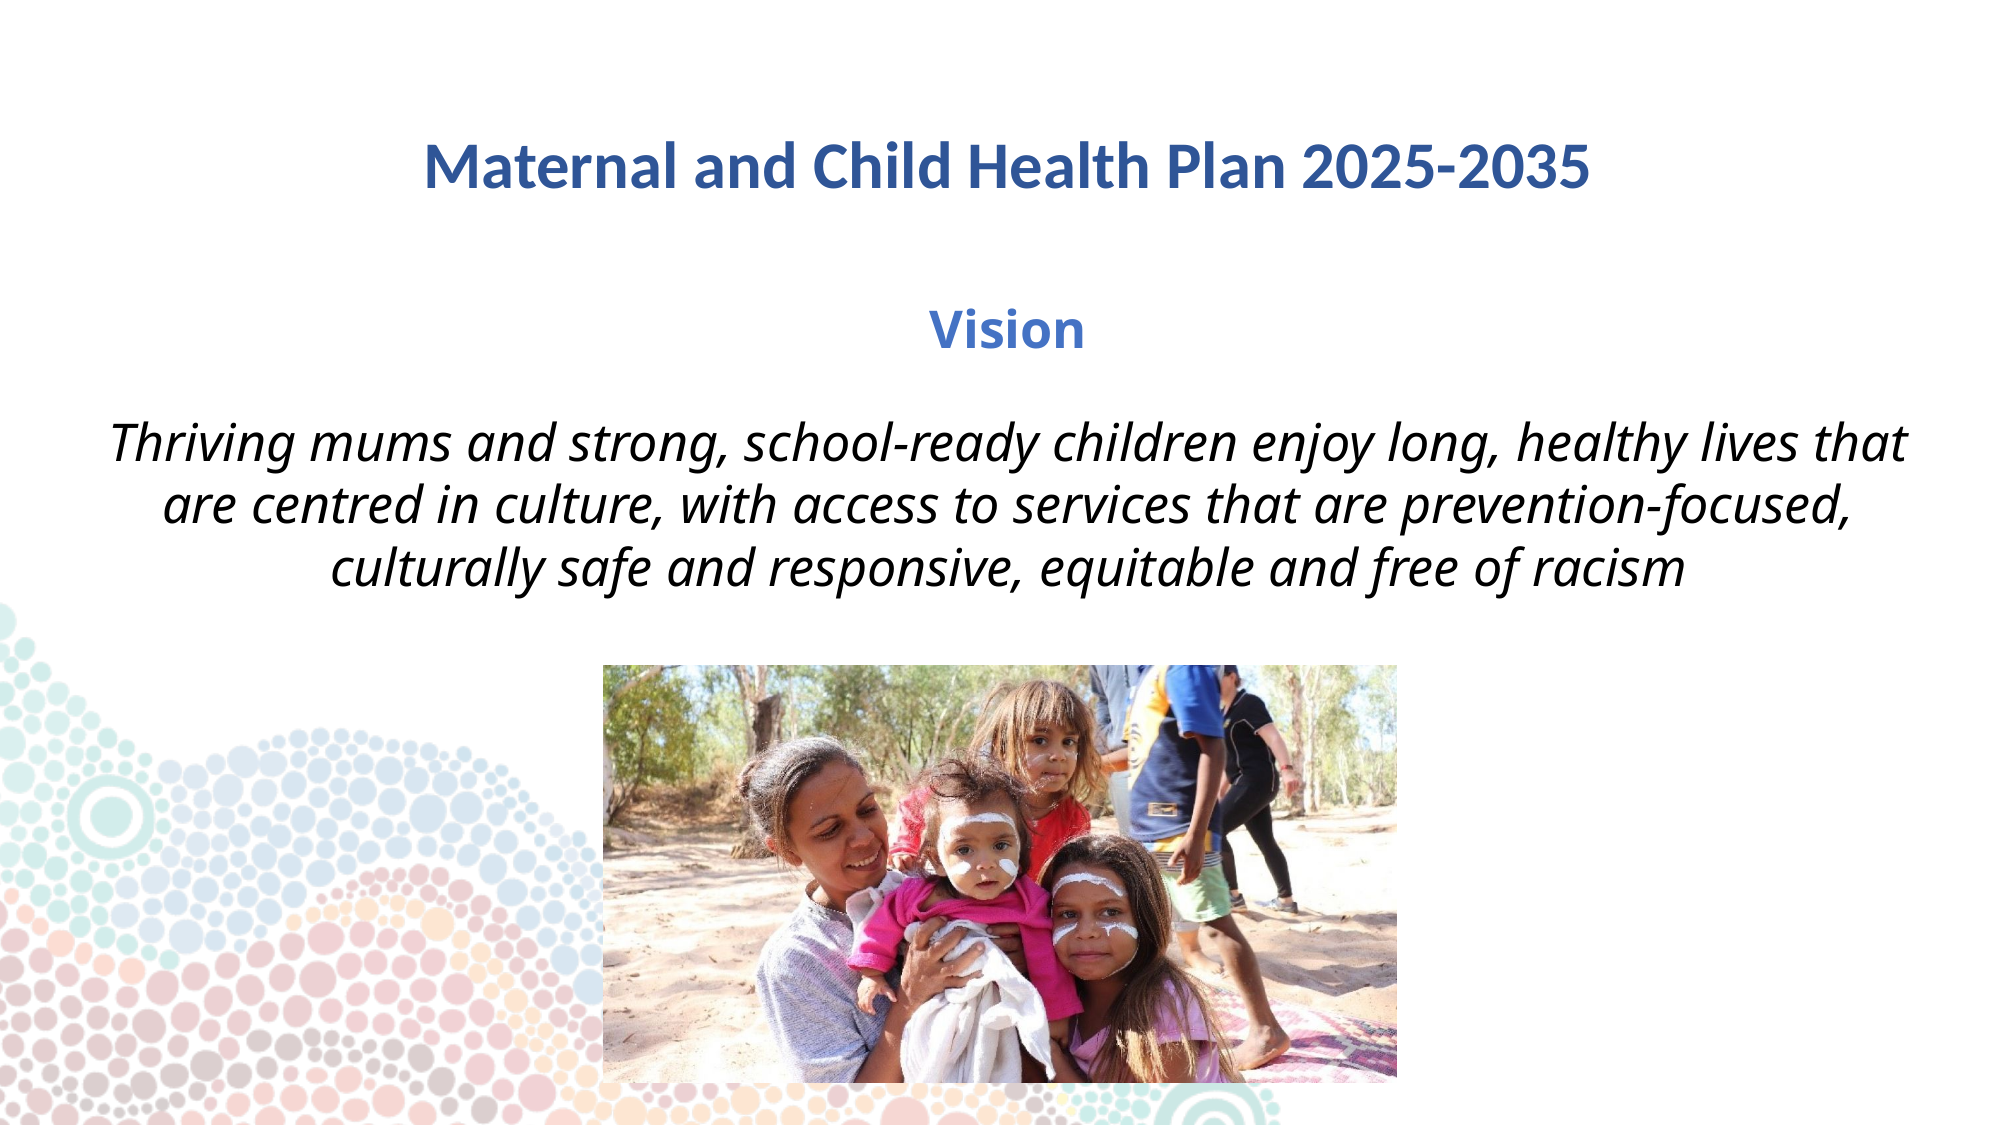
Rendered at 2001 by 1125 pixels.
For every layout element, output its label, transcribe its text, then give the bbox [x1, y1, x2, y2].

text_box Maternal and Child Health Plan 2025-2035 Vision Thriving mums and strong, school-ready children enjoy long, healthy lives that are centred in culture, with access to services that are prevention-focused, culturally safe and responsive, equitable and free of racism [92, 114, 1925, 755]
picture [602, 665, 1397, 1083]
